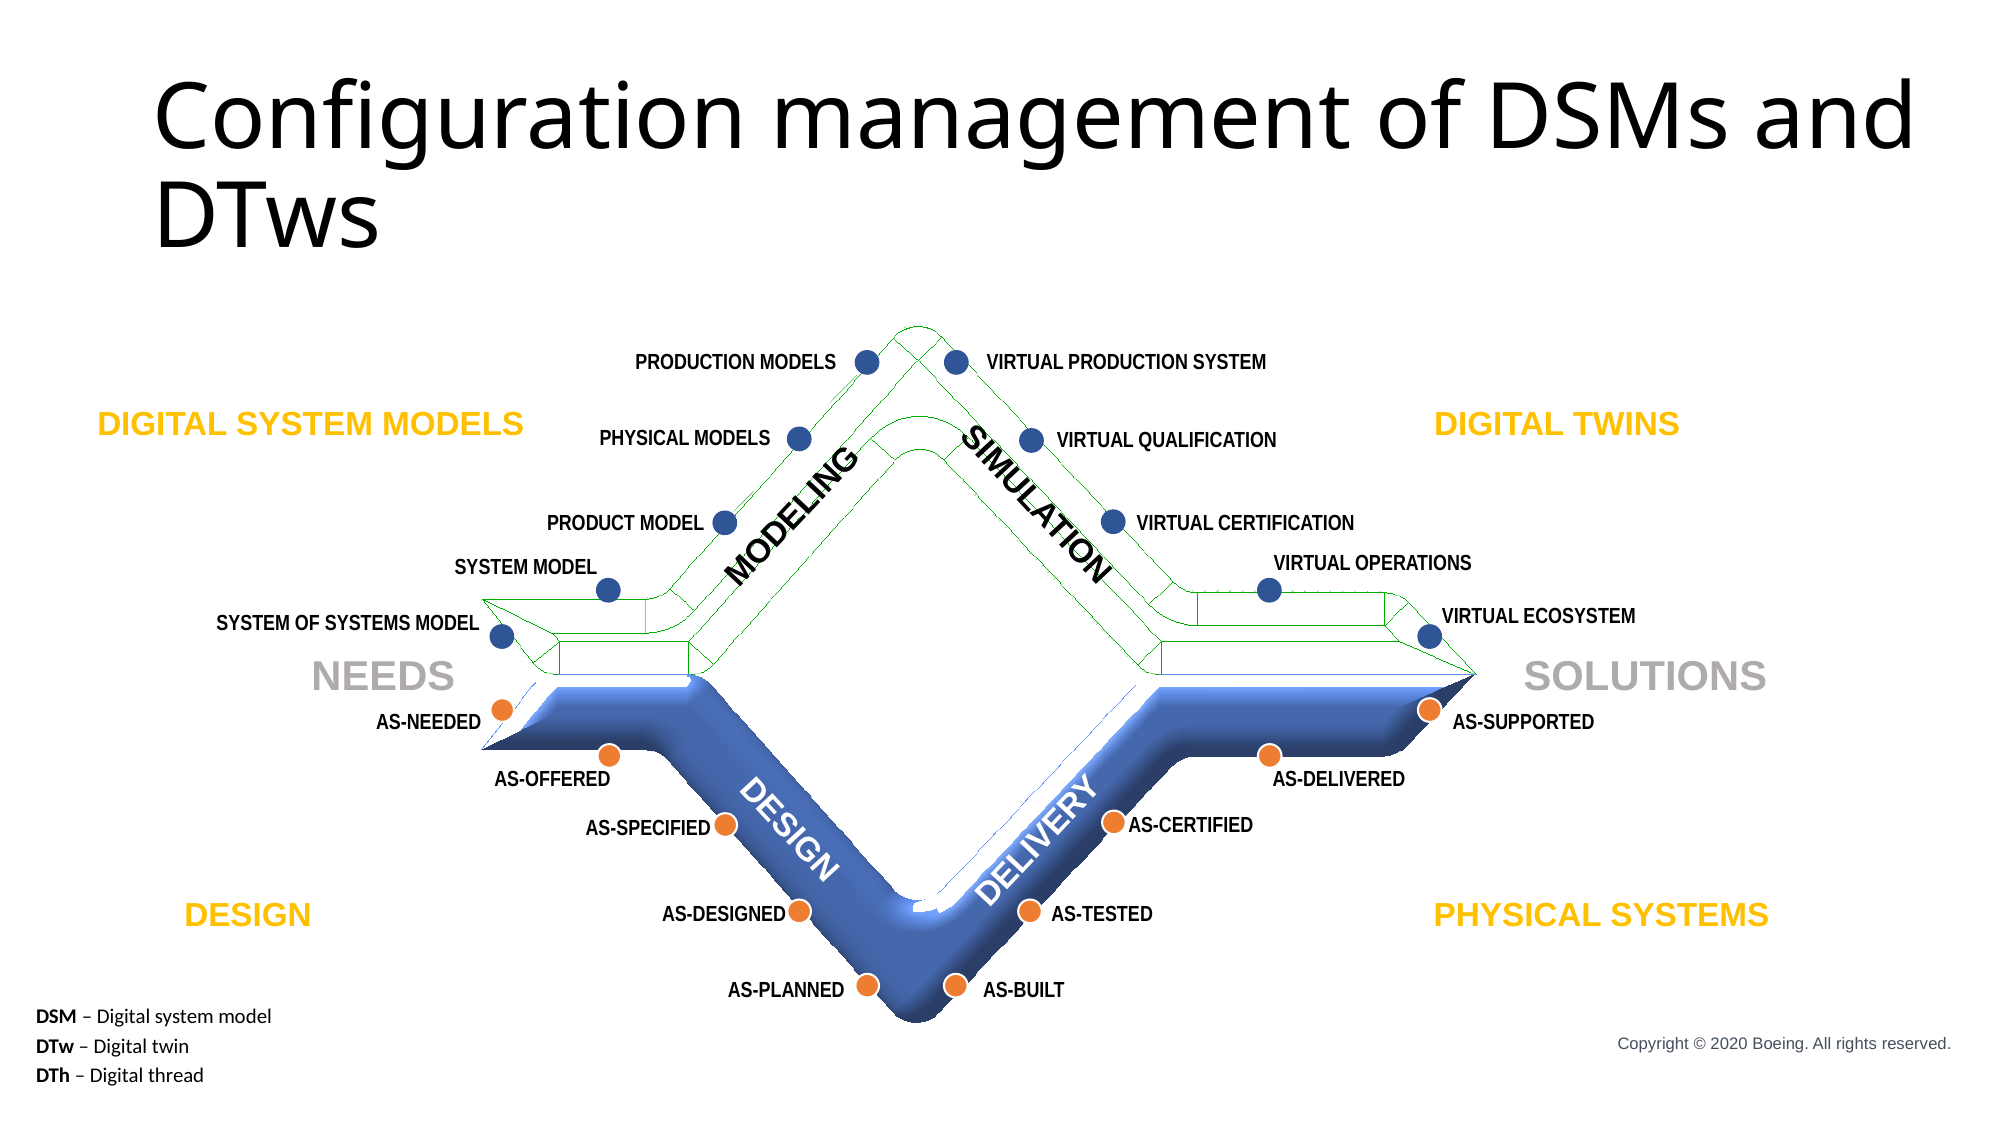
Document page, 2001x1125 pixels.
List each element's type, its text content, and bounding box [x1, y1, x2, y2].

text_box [77, 323, 1807, 1024]
list DSM – Digital system model DTw – Digital twin DTh – Digital thread [21, 990, 1746, 1104]
title Configuration management of DSMs and DTws [137, 59, 1938, 278]
text_box Copyright © 2020 Boeing. All rights reserved. [1746, 1025, 1967, 1061]
